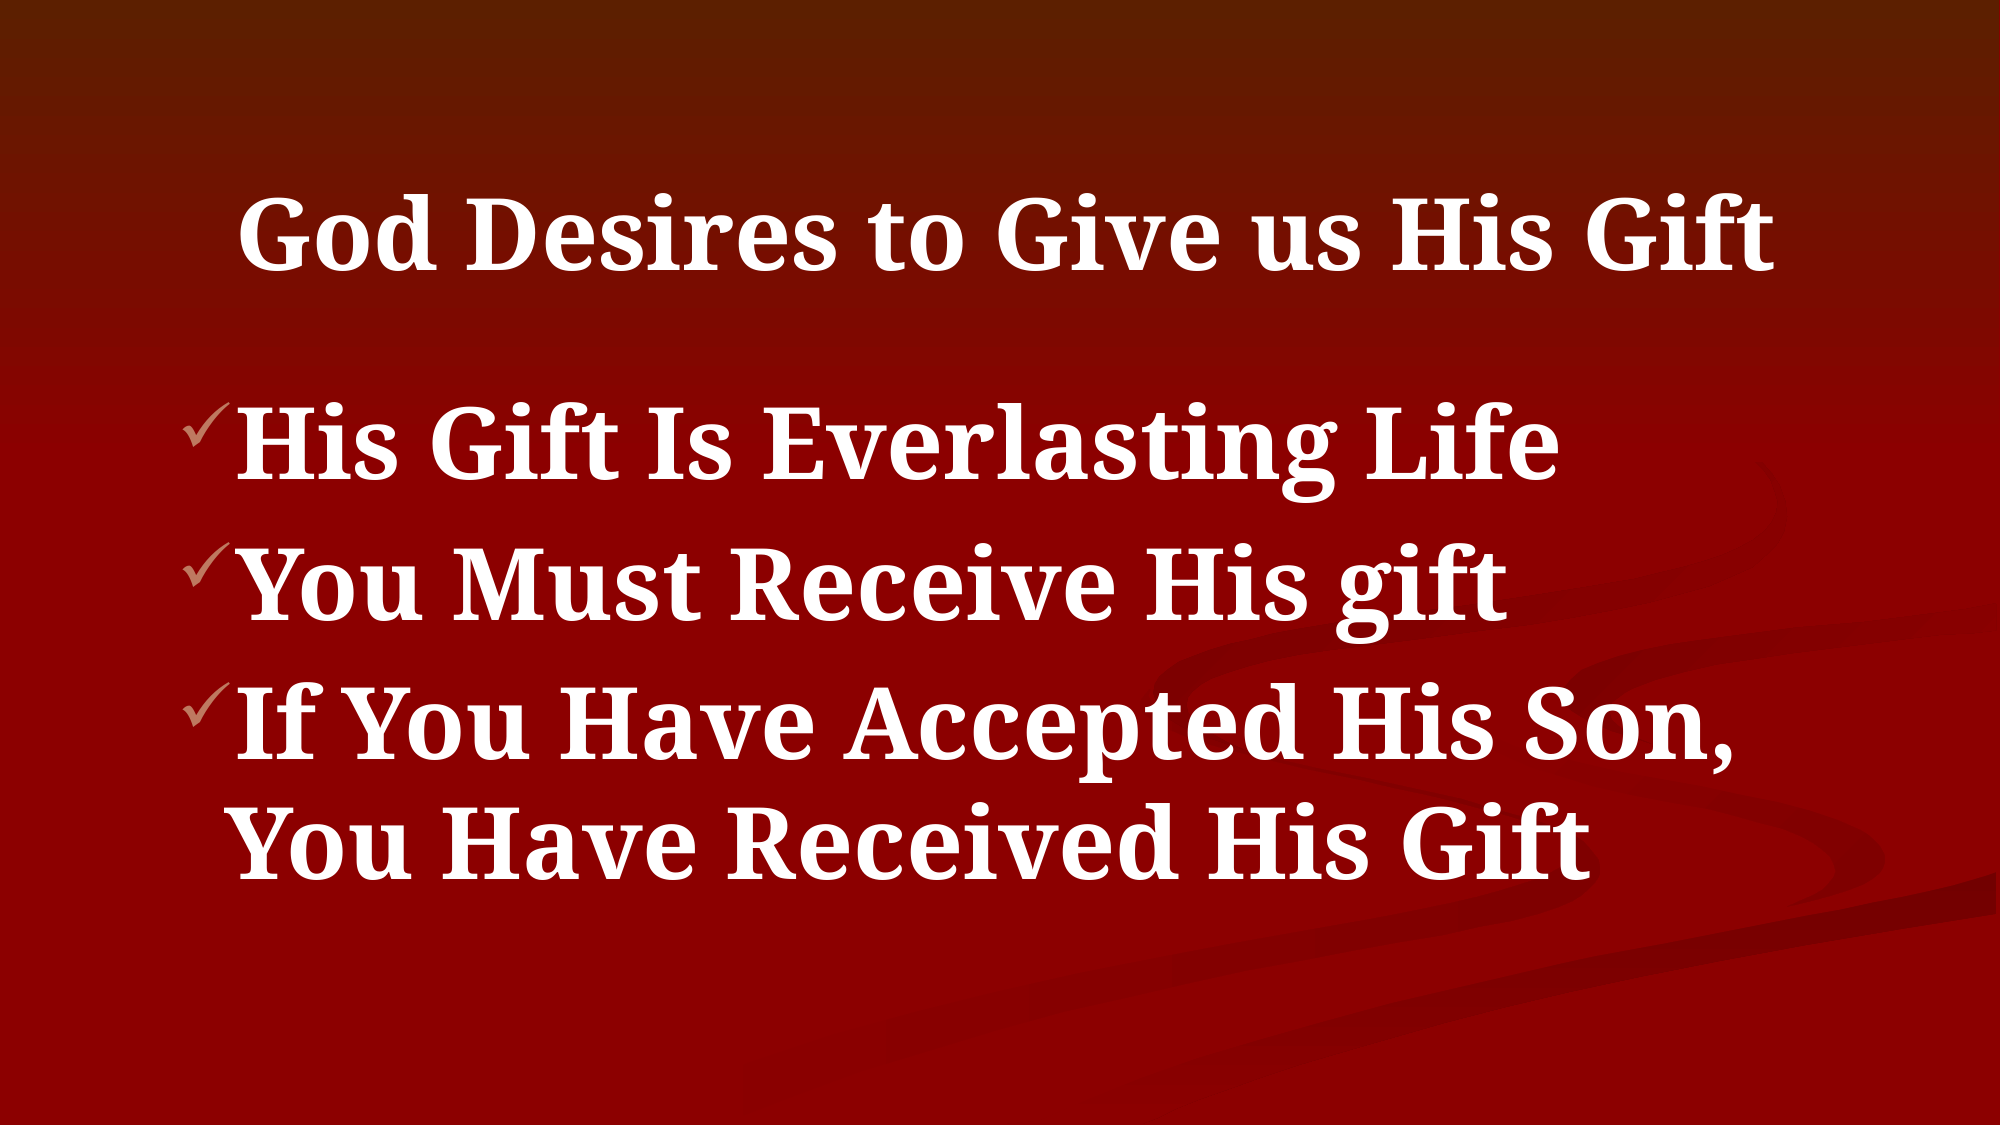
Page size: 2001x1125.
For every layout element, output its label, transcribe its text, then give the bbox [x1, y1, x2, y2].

list God Desires to Give us His Gift His Gift Is Everlasting Life You Must Receive His gift If You Have Accepted His Son, You Have Received His Gift [87, 162, 1926, 1063]
